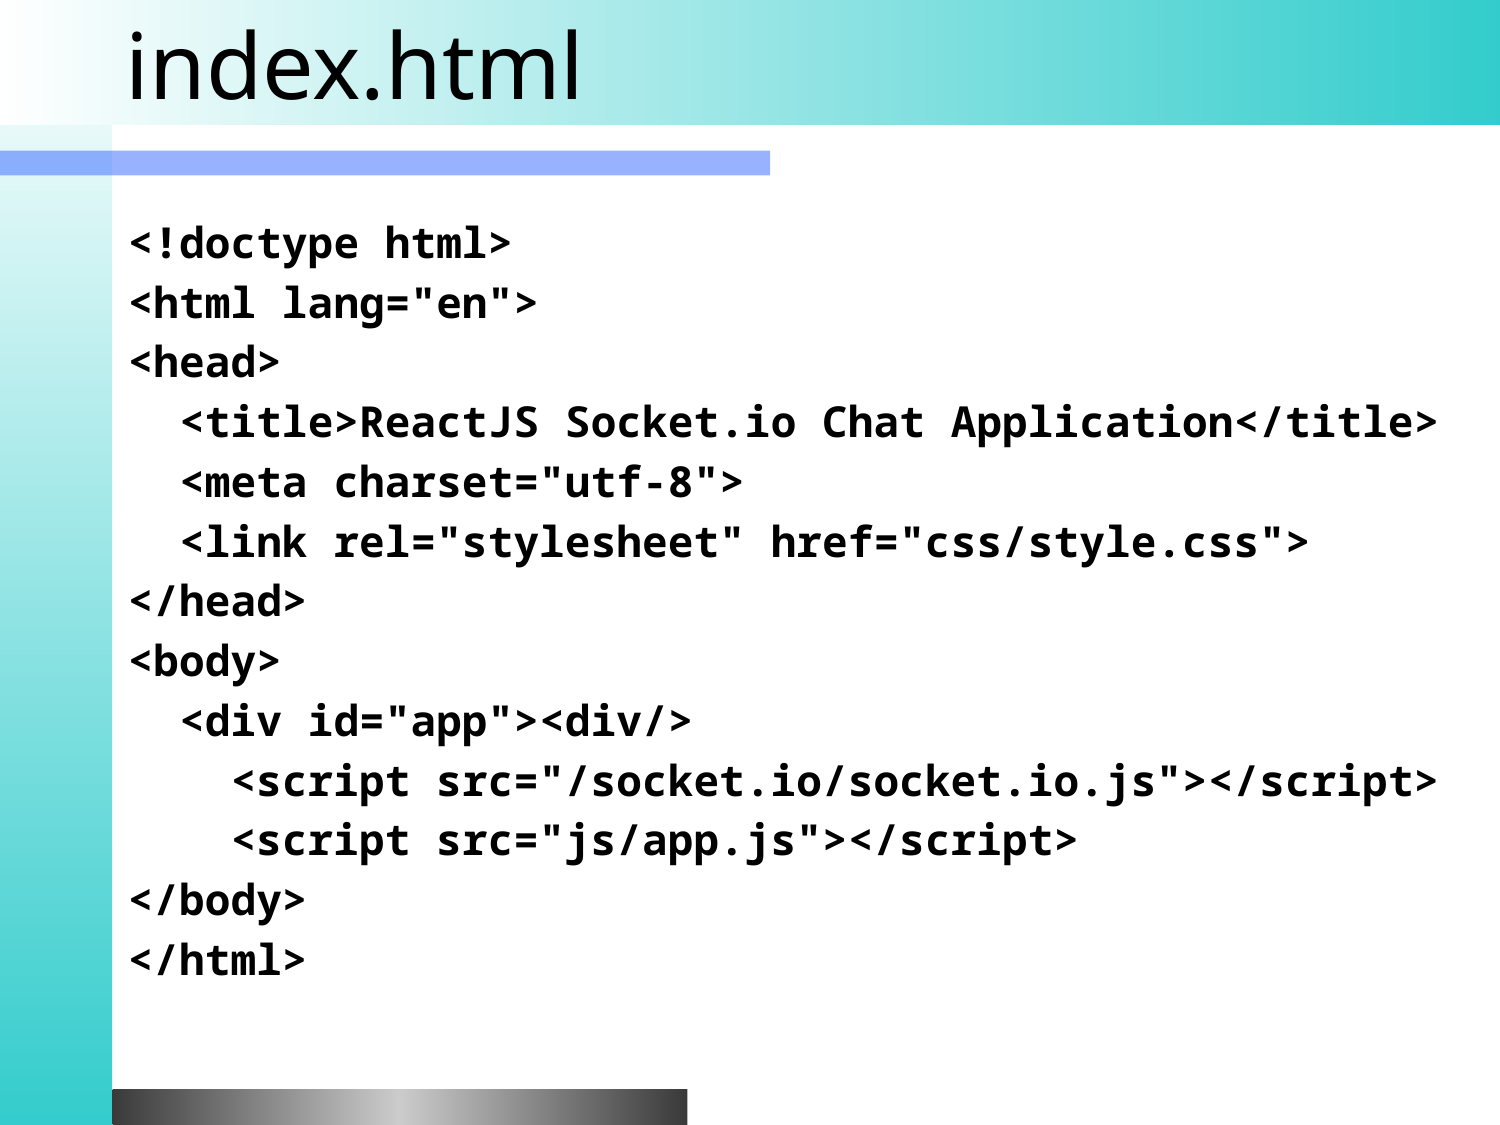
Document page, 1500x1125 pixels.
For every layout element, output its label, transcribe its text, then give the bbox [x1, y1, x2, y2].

title index.html [110, 0, 1388, 127]
list <!doctype html> <html lang="en"> <head> <title>ReactJS Socket.io Chat Application</title> <meta charset="utf-8"> <link rel="stylesheet" href="css/style.css"> </head> <body> <div id="app"><div/> <script src="/socket.io/socket.io.js"></script> <script src="js/app.js"></script> </body> </html> [112, 208, 1500, 1072]
